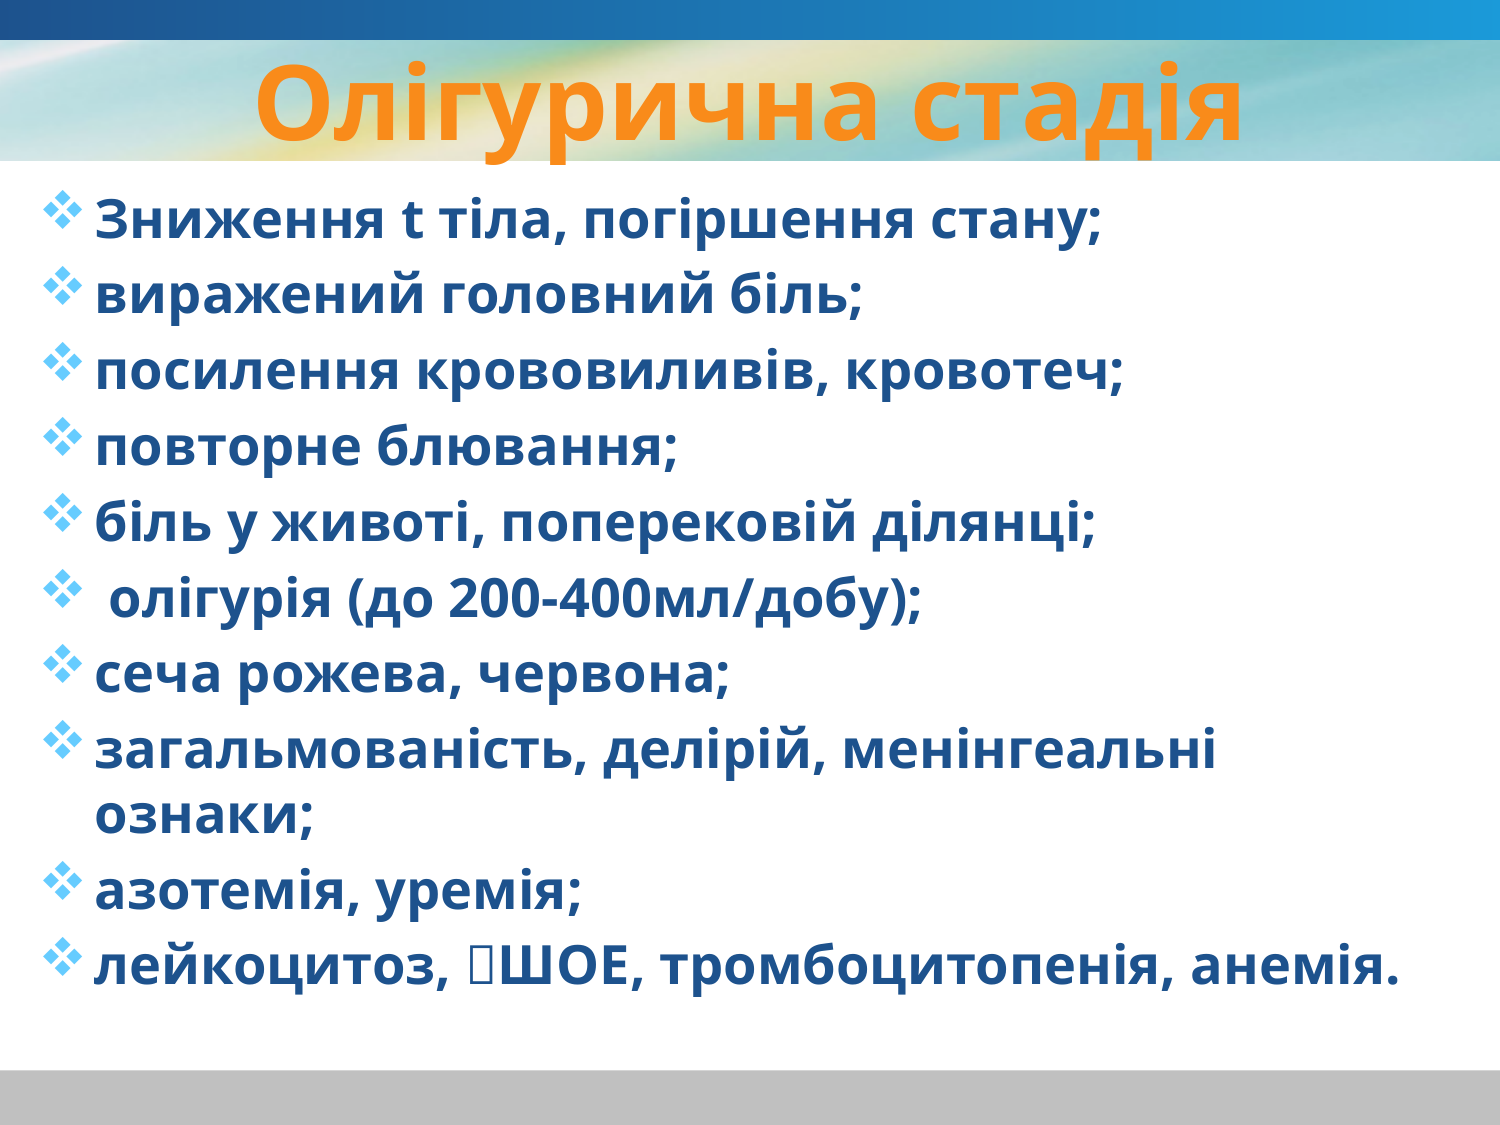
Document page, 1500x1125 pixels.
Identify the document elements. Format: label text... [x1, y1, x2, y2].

list Зниження t тіла, погіршення стану; виражений головний біль; посилення крововиливів, кровотеч; повторне блювання; біль у животі, поперековій ділянці; олігурія (до 200-400мл/добу); сеча рожева, червона; загальмованість, делірій, менінгеальні ознаки; азотемія, уремія; лейкоцитоз, ШОЕ, тромбоцитопенія, анемія. [23, 176, 1466, 1091]
title Олігурична стадія [74, 52, 1426, 145]
picture [0, 39, 1500, 161]
